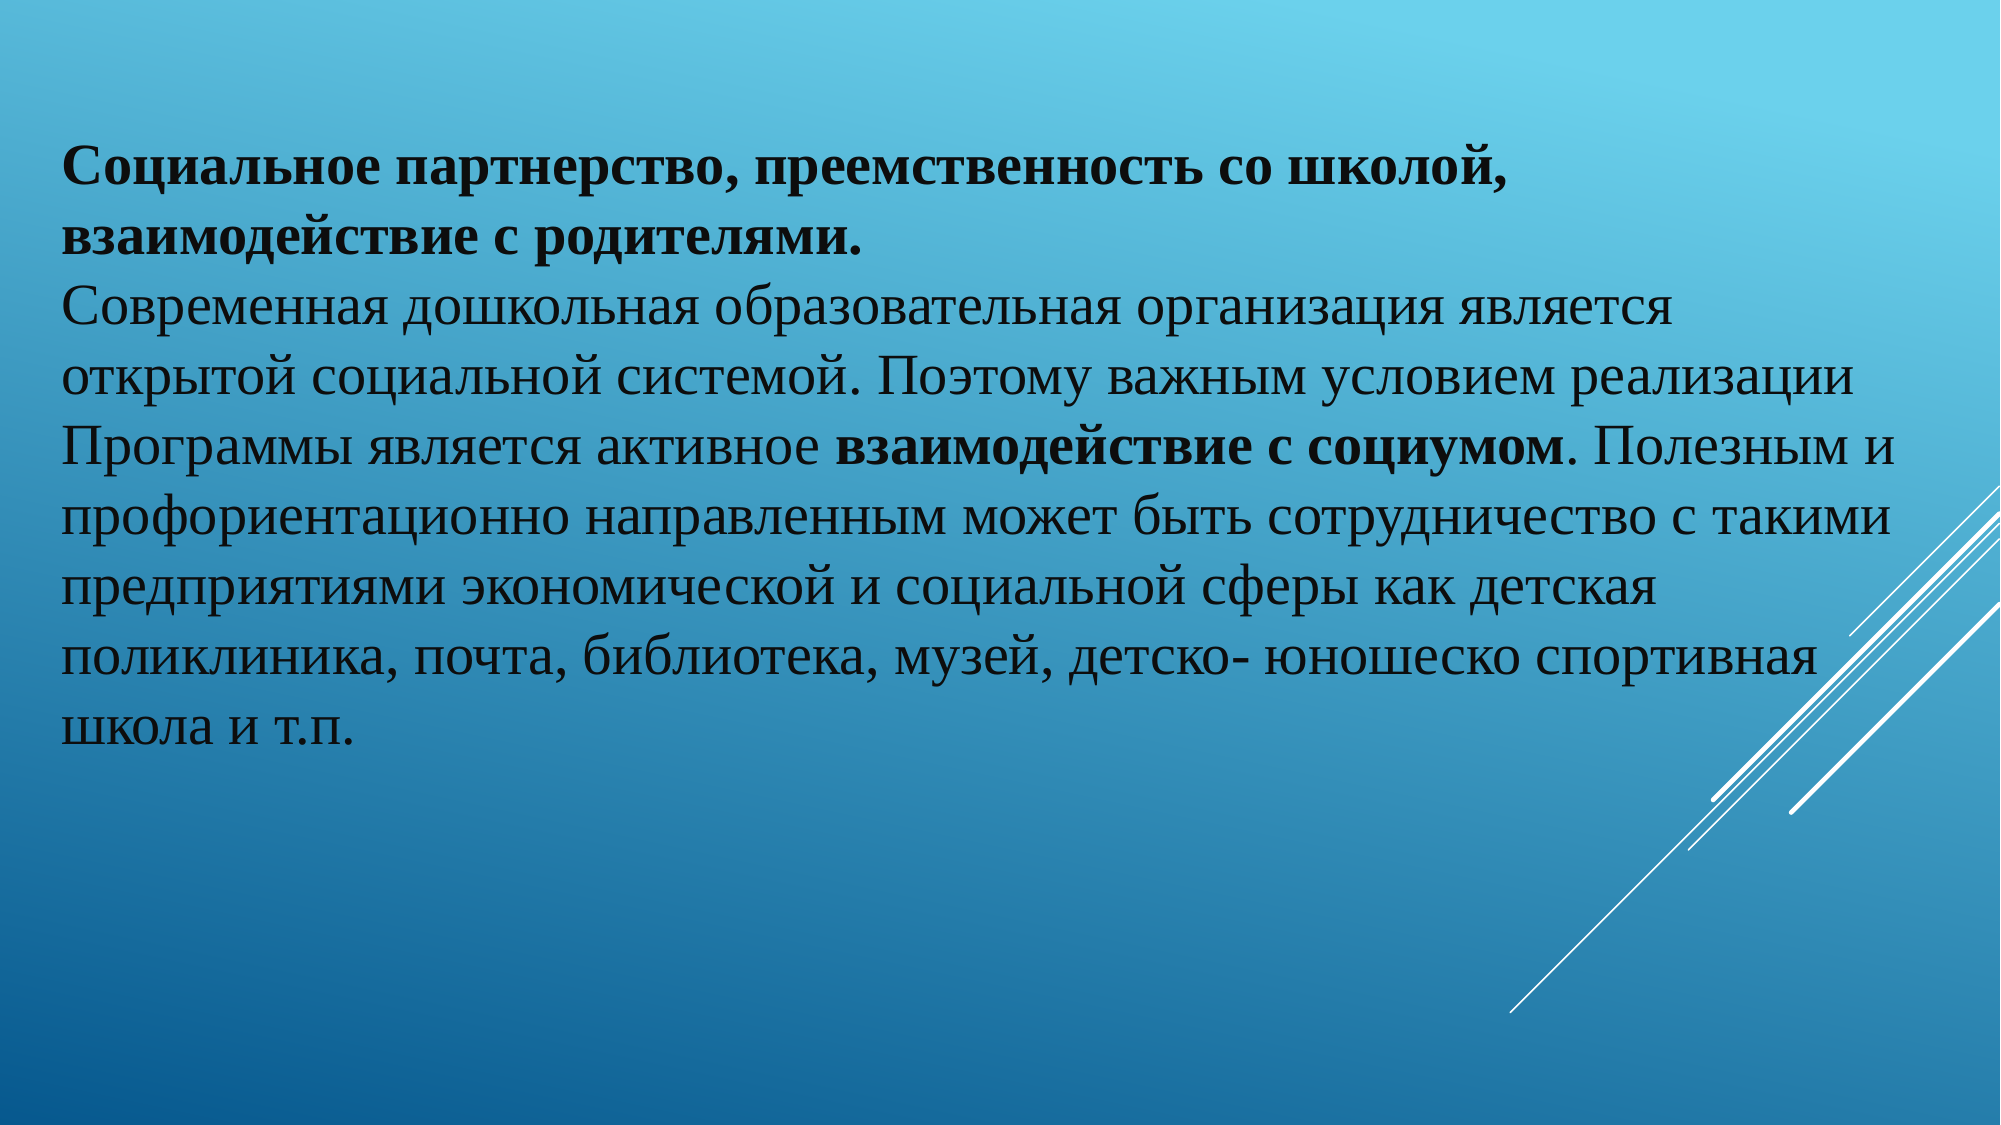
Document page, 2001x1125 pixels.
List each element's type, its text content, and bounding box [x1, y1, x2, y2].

text_box Социальное партнерство, преемственность со школой, взаимодействие с родителями. Современная дошкольная образовательная организация является открытой социальной системой. Поэтому важным условием реализации Программы является активное взаимодействие с социумом. Полезным и профориентационно направленным может быть сотрудничество с такими предприятиями экономической и социальной сферы как детская поликлиника, почта, библиотека, музей, детско- юношеско спортивная школа и т.п. [46, 118, 1927, 764]
